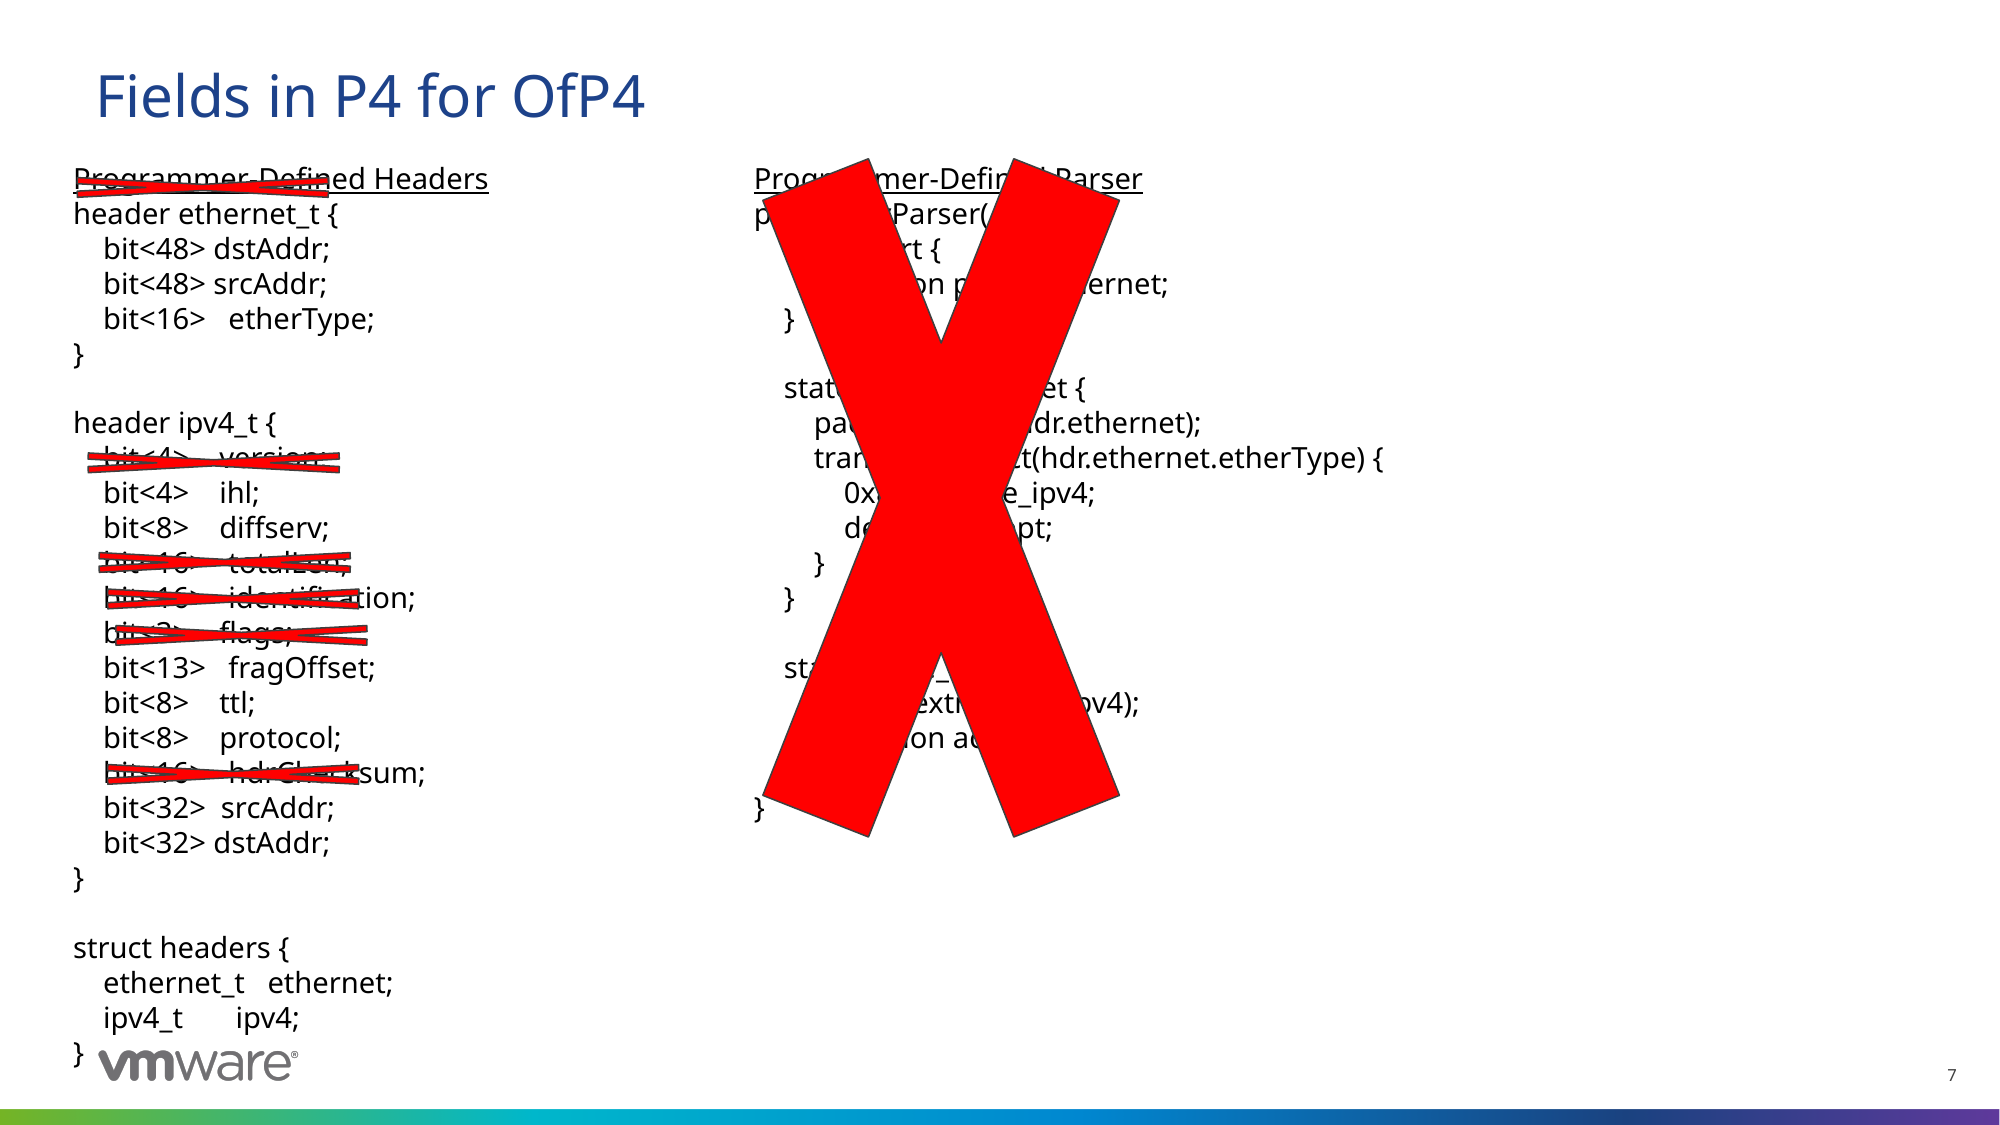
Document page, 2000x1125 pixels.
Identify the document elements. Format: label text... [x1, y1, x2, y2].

text_box [77, 177, 329, 198]
text_box [762, 158, 1120, 837]
text_box Programmer-Defined Headers header ethernet_t { bit<48> dstAddr; bit<48> srcAddr; bit<16> etherType; } header ipv4_t { bit<4> version; bit<4> ihl; bit<8> diffserv; bit<16> totalLen; bit<16> identification; bit<3> flags; bit<13> fragOffset; bit<8> ttl; bit<8> protocol; bit<16> hdrChecksum; bit<32> srcAddr; bit<32> dstAddr; } struct headers { ethernet_t ethernet; ipv4_t ipv4; } [58, 145, 568, 1119]
text_box [88, 452, 340, 473]
text_box Programmer-Defined Parser parser MyParser(...) { state start { transition parse_ethernet; } state parse_ethernet { packet.extract(hdr.ethernet); transition select(hdr.ethernet.etherType) { 0x800: parse_ipv4; default: accept; } } state parse_ipv4 { packet.extract(hdr.ipv4); transition accept; } } [738, 145, 1610, 875]
text_box [99, 552, 351, 573]
text_box [107, 764, 359, 785]
title Fields in P4 for OfP4 [95, 67, 1900, 131]
picture [0, 1109, 720, 1125]
text_box [107, 589, 359, 609]
picture [1075, 1109, 2000, 1125]
text_box [115, 625, 368, 646]
